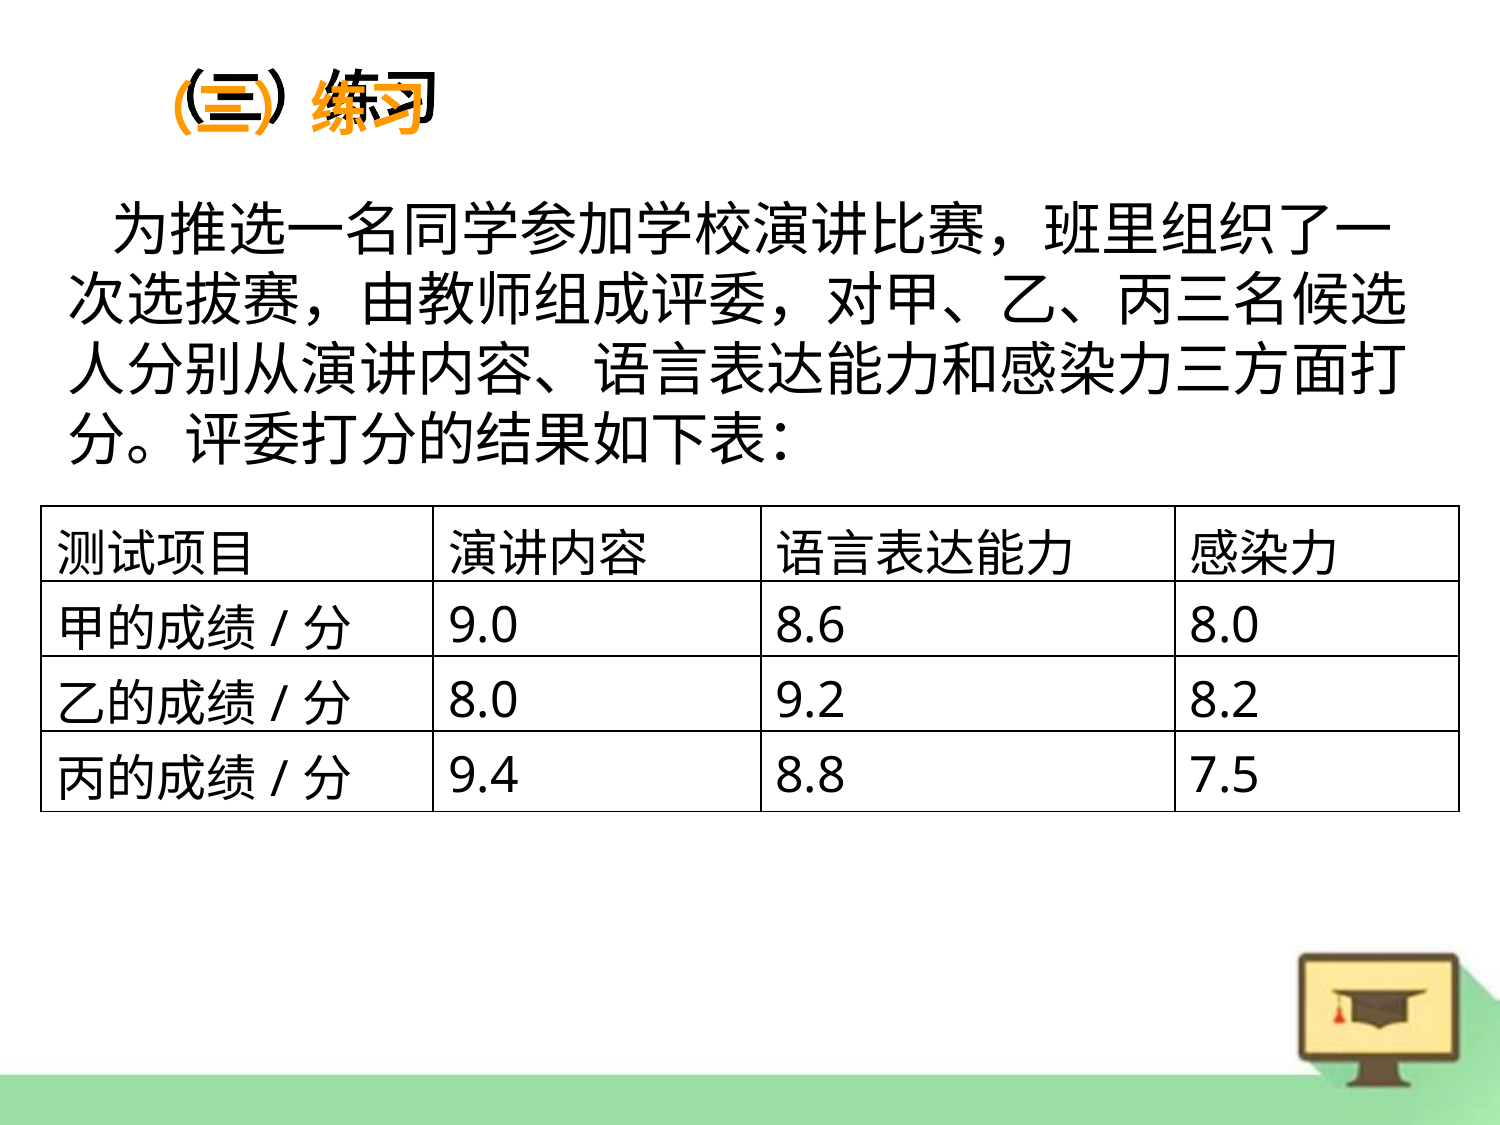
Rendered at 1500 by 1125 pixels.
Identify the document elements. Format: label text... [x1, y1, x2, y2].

table_cell 乙的成绩/分 [42, 657, 432, 730]
table_cell 丙的成绩/分 [42, 732, 432, 811]
text_box 为推选一名同学参加学校演讲比赛，班里组织了一次选拔赛，由教师组成评委，对甲、乙、丙三名候选人分别从演讲内容、语言表达能力和感染力三方面打分。评委打分的结果如下表： [53, 184, 1447, 480]
picture [0, 0, 1500, 1125]
text_box （三）练习 [53, 42, 510, 172]
table_cell 8.0 [434, 657, 760, 730]
table_header 感染力 [1176, 507, 1458, 580]
table_cell 7.5 [1176, 732, 1458, 811]
table_cell 8.6 [762, 582, 1174, 655]
table_header 测试项目 [42, 507, 432, 580]
table_cell 8.0 [1176, 582, 1458, 655]
table_cell 9.0 [434, 582, 760, 655]
table_cell 9.2 [762, 657, 1174, 730]
table_cell 甲的成绩/分 [42, 582, 432, 655]
table_header 演讲内容 [434, 507, 760, 580]
table_cell 8.8 [762, 732, 1174, 811]
table_header 语言表达能力 [762, 507, 1174, 580]
table_cell 9.4 [434, 732, 760, 811]
table_cell 8.2 [1176, 657, 1458, 730]
